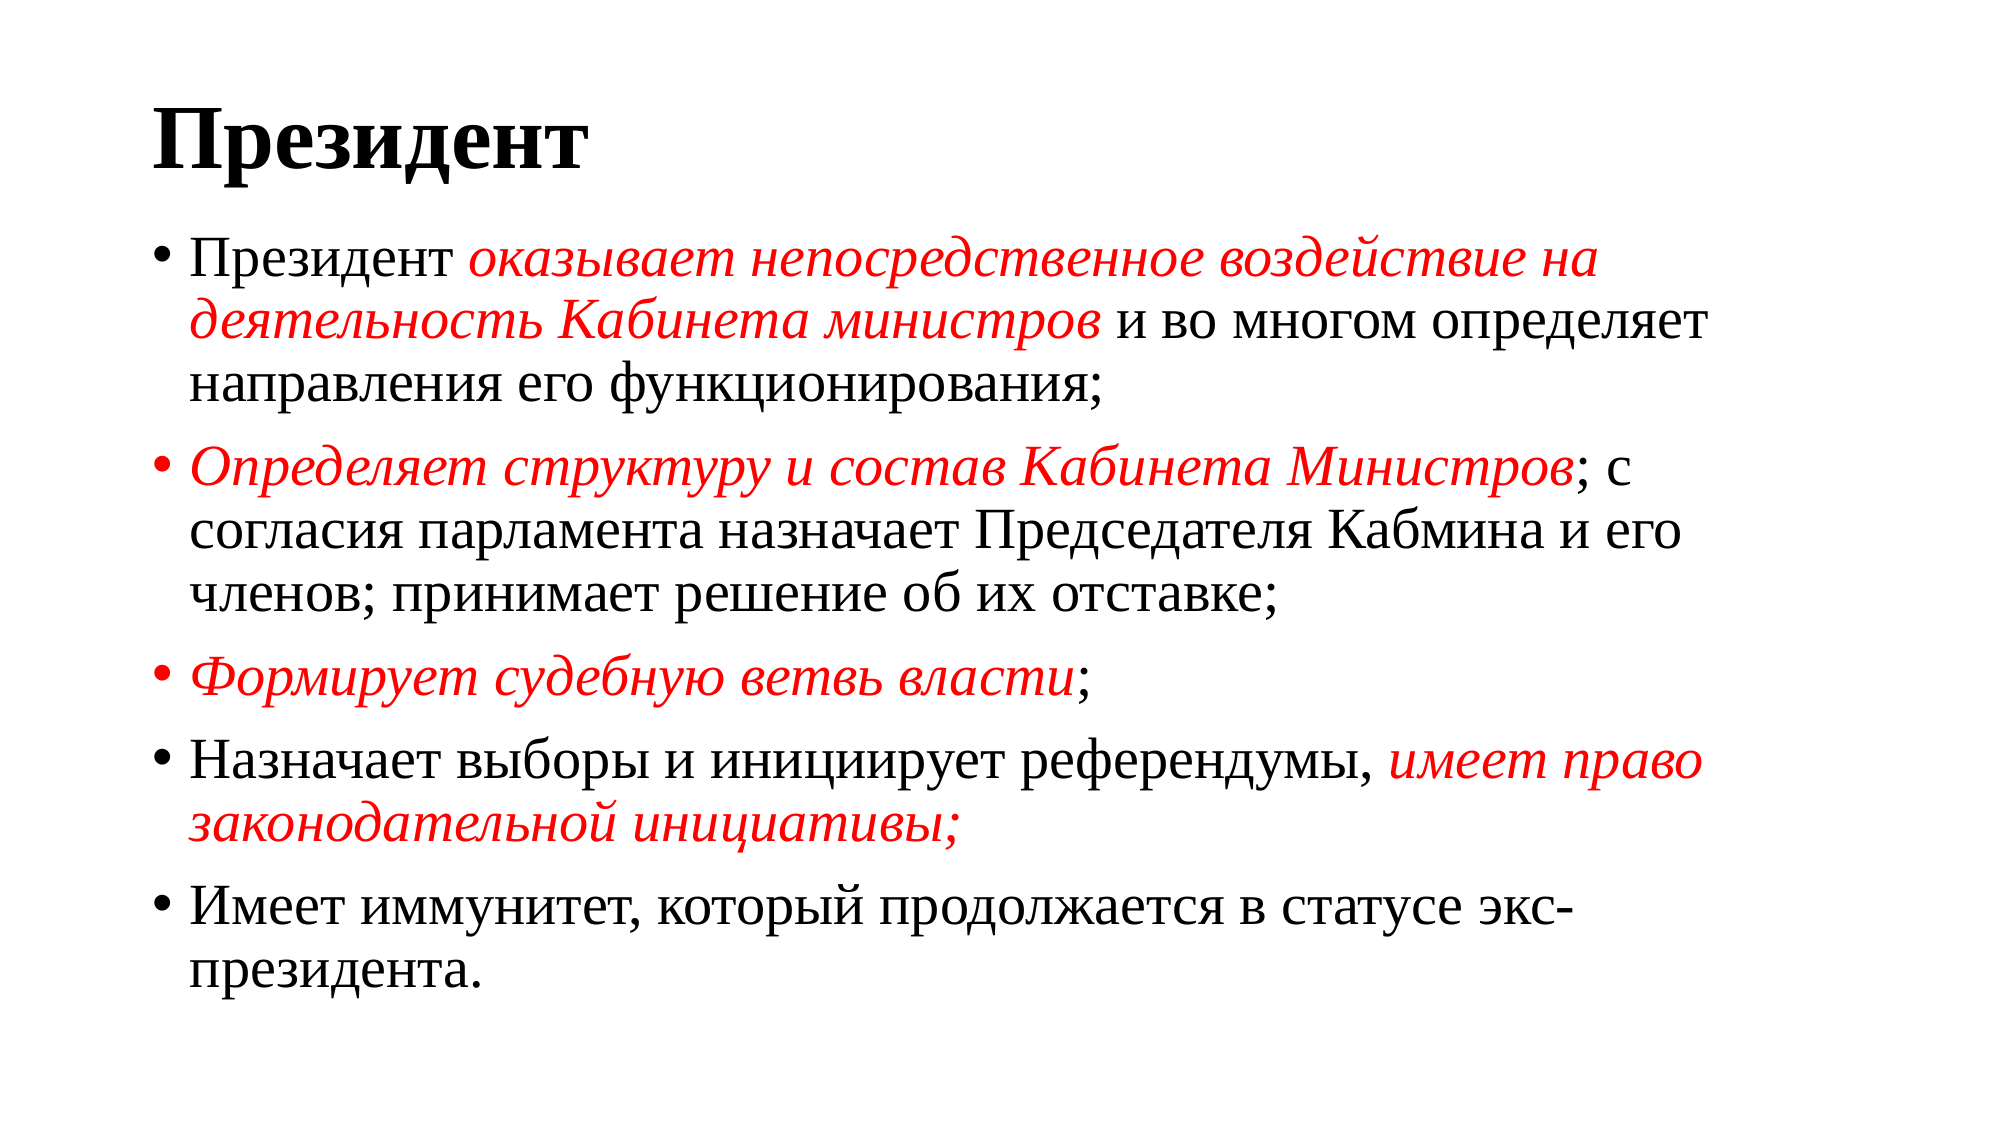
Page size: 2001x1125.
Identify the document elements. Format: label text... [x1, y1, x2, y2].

list Президент оказывает непосредственное воздействие на деятельность Кабинета министров и во многом определяет направления его функционирования; Определяет структуру и состав Кабинета Министров; с согласия парламента назначает Председателя Кабмина и его членов; принимает решение об их отставке; Формирует судебную ветвь власти; Назначает выборы и инициирует референдумы, имеет право законодательной инициативы; Имеет иммунитет, который продолжается в статусе экс-президента. [137, 218, 1863, 1014]
title Президент [137, 59, 1863, 218]
